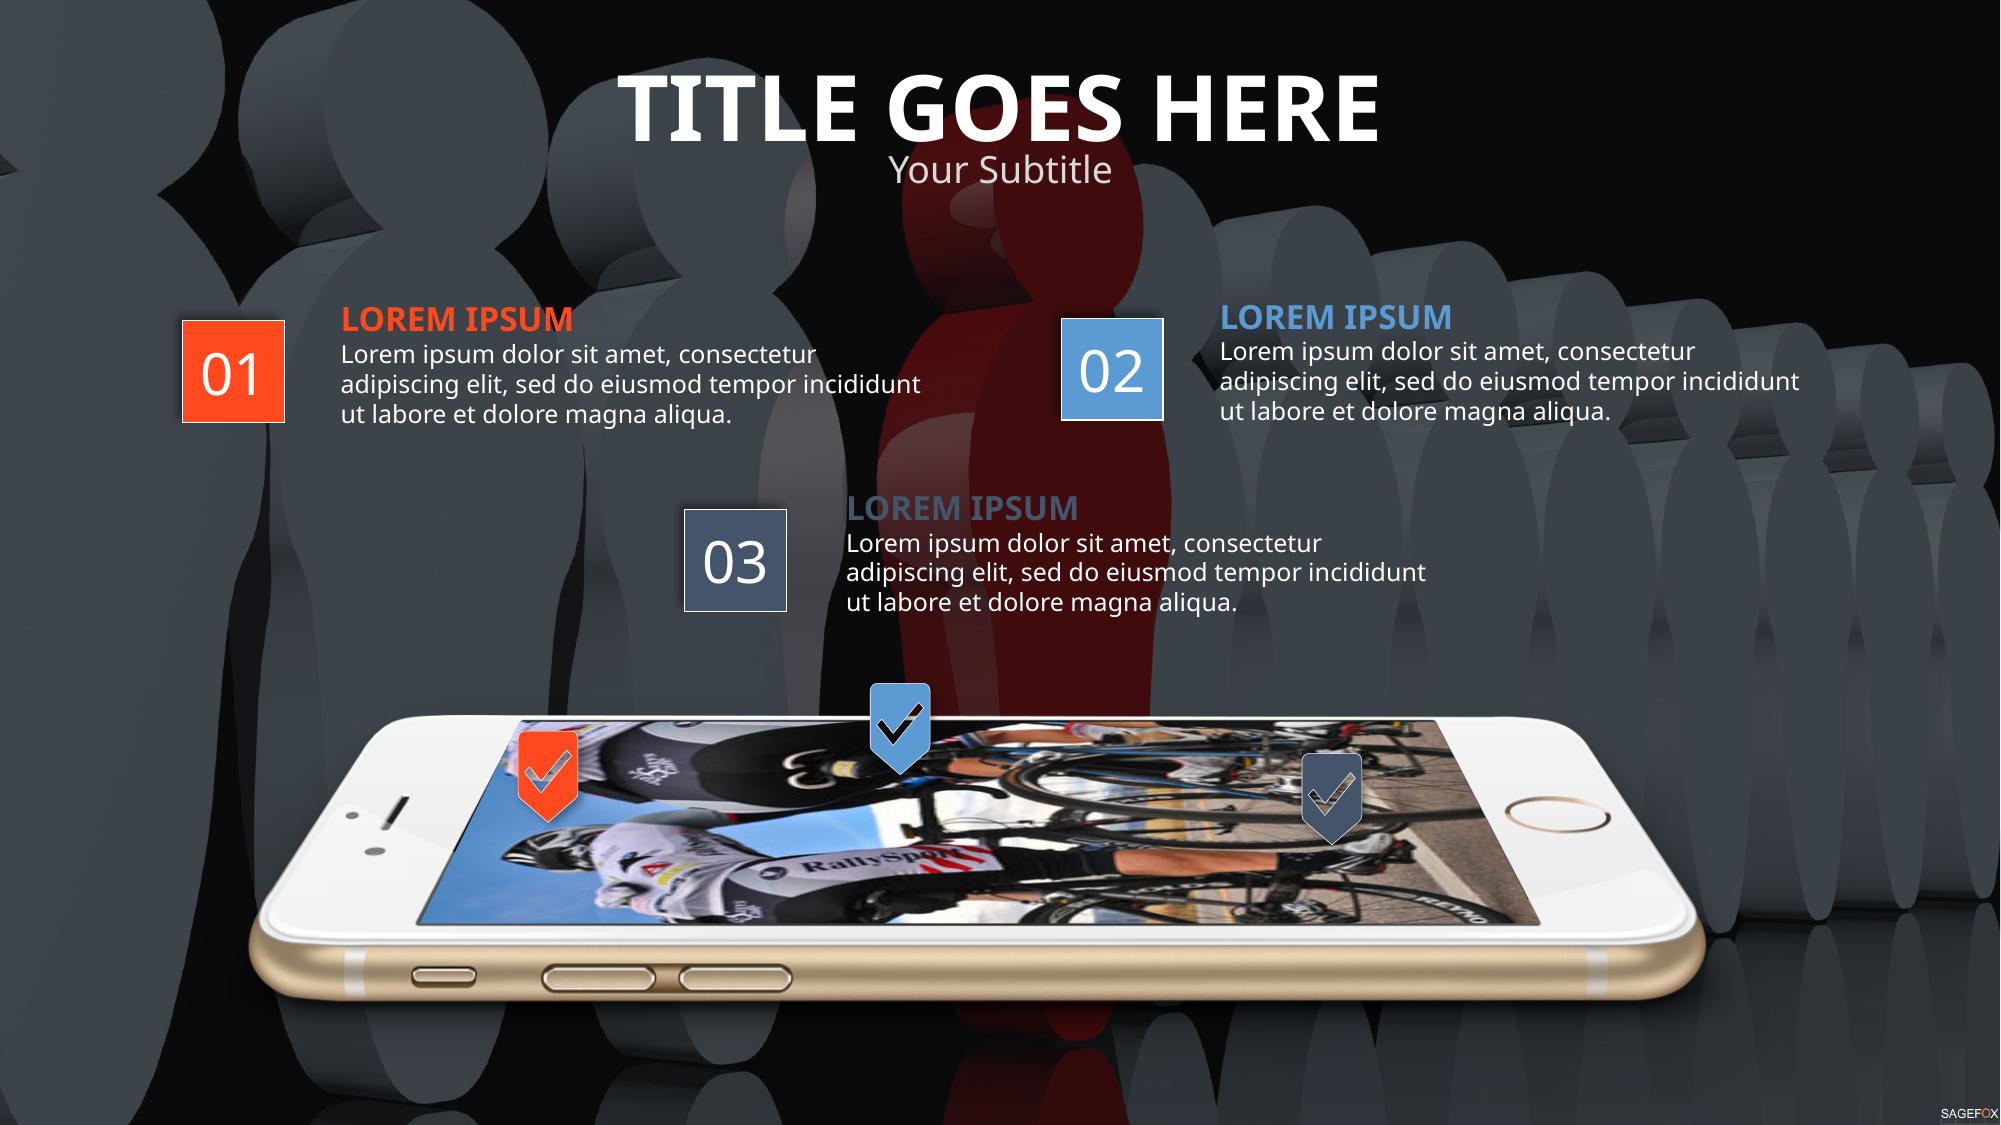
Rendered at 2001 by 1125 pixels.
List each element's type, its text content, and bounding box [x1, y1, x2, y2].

text_box LOREM IPSUM Lorem ipsum dolor sit amet, consectetur adipiscing elit, sed do eiusmod tempor incididunt ut labore et dolore magna aliqua. [330, 293, 937, 434]
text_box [548, 42, 1452, 199]
picture [0, 0, 2001, 1125]
text_box 02 [1060, 317, 1164, 421]
text_box LOREM IPSUM Lorem ipsum dolor sit amet, consectetur adipiscing elit, sed do eiusmod tempor incididunt ut labore et dolore magna aliqua. [1209, 290, 1815, 431]
text_box 03 [683, 508, 787, 560]
text_box 01 [181, 320, 285, 424]
text_box LOREM IPSUM Lorem ipsum dolor sit amet, consectetur adipiscing elit, sed do eiusmod tempor incididunt ut labore et dolore magna aliqua. [836, 482, 1442, 560]
